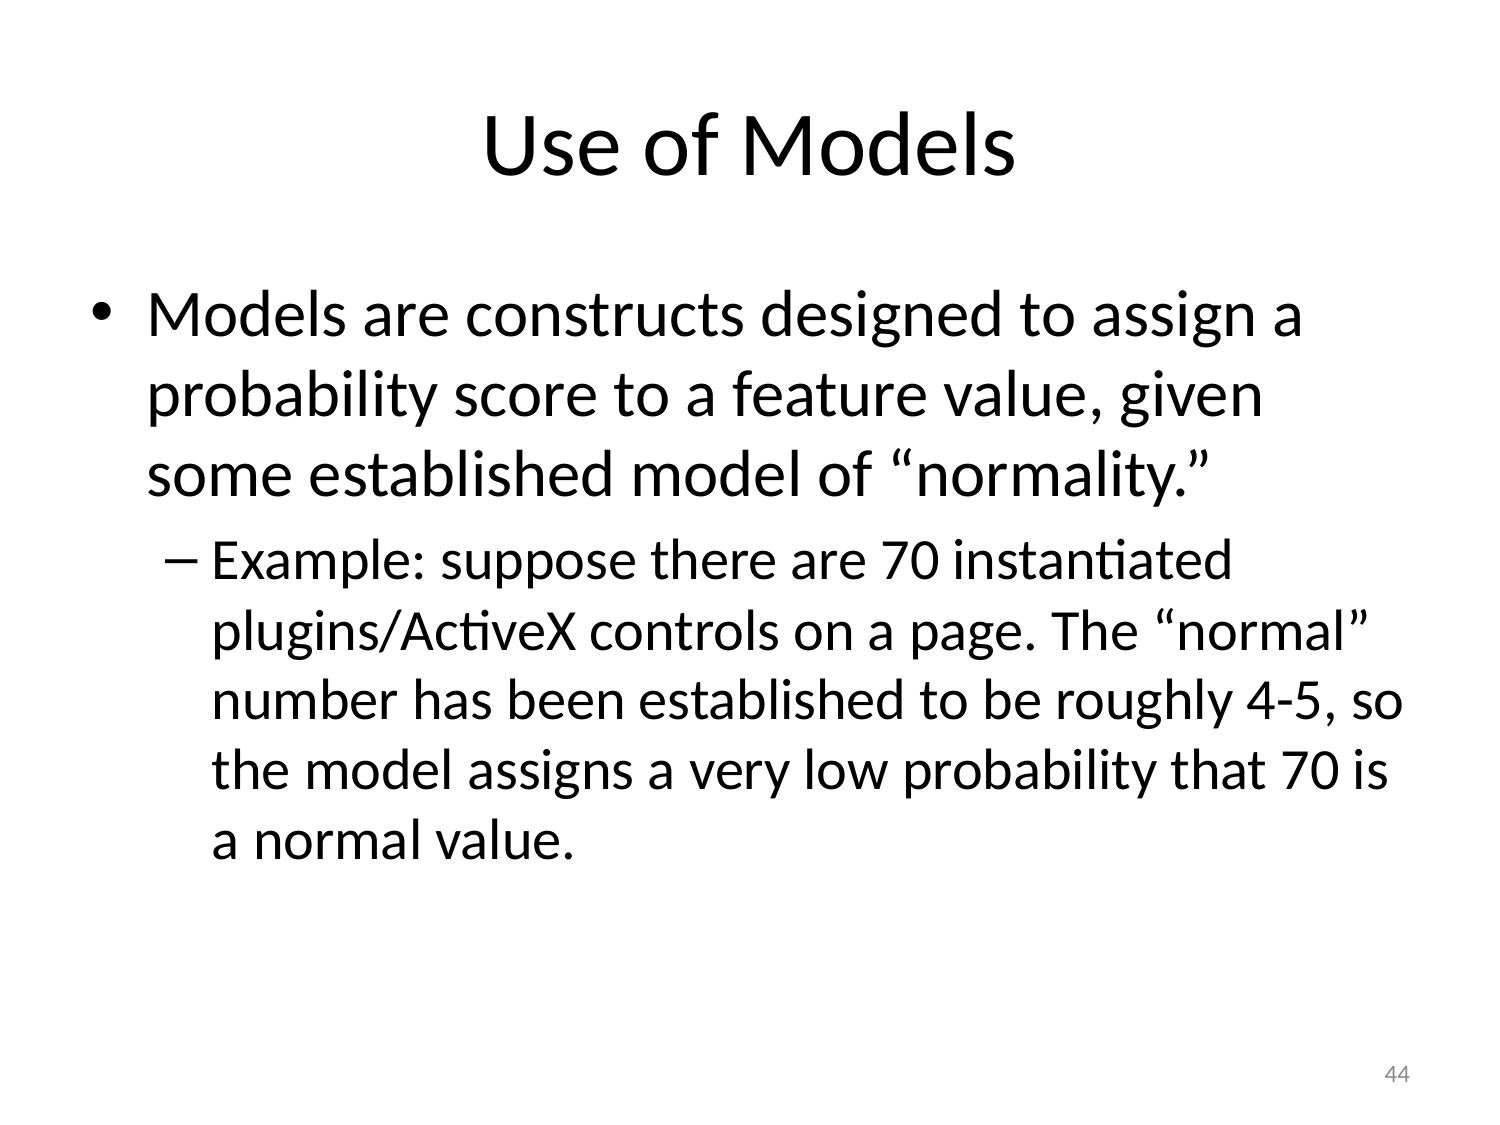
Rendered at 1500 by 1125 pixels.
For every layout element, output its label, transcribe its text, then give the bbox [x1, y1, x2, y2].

slide_number 44 [1074, 1042, 1425, 1103]
title Use of Models [75, 45, 1425, 233]
list Models are constructs designed to assign a probability score to a feature value, given some established model of “normality.” Example: suppose there are 70 instantiated plugins/ActiveX controls on a page. The “normal” number has been established to be roughly 4-5, so the model assigns a very low probability that 70 is a normal value. [75, 262, 1425, 1005]
